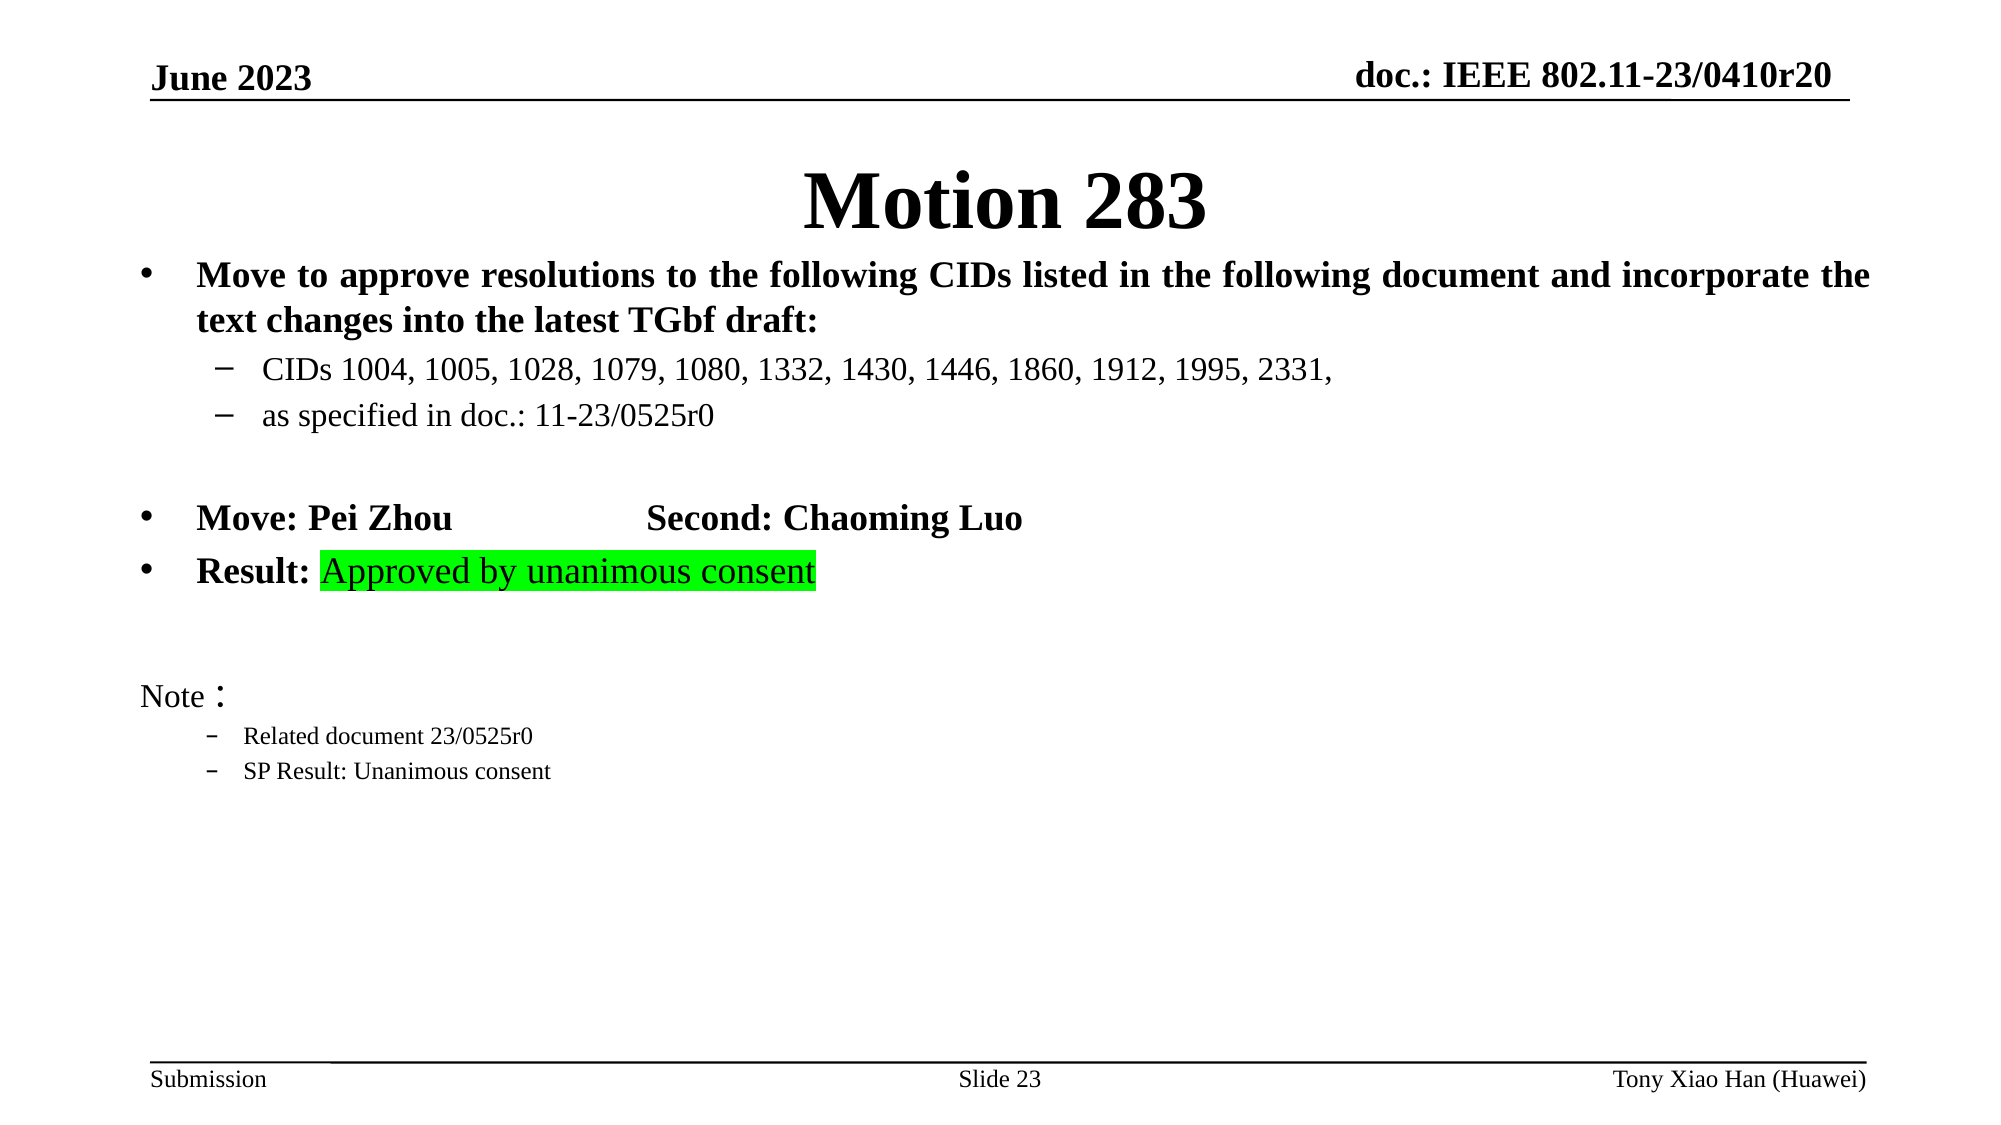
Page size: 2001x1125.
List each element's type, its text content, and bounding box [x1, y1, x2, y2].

text_box Motion 283 [368, 137, 1644, 212]
text_box Move to approve resolutions to the following CIDs listed in the following document and incorporate the text changes into the latest TGbf draft: CIDs 1004, 1005, 1028, 1079, 1080, 1332, 1430, 1446, 1860, 1912, 1995, 2331, as specified in doc.: 11-23/0525r0 Move: Pei Zhou Second: Chaoming Luo Result: Approved by unanimous consent Note： Related document 23/0525r0 SP Result: Unanimous consent [125, 212, 1888, 900]
